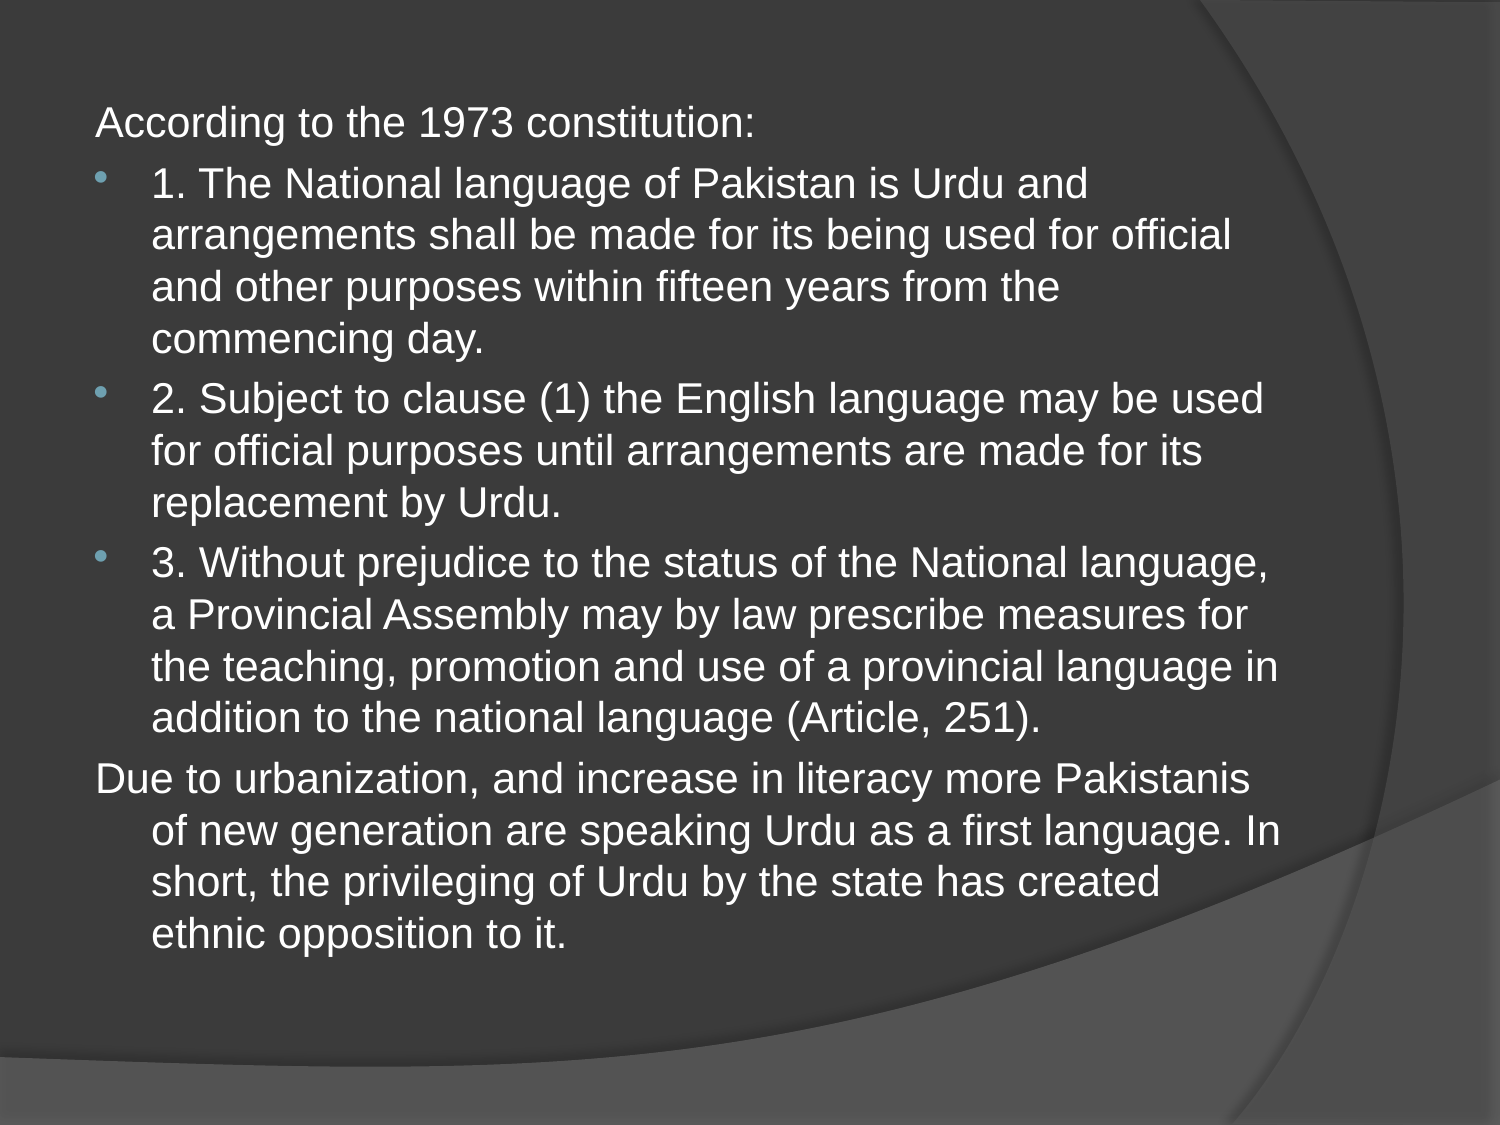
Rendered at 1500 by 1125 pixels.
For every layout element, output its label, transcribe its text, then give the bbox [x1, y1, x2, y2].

list According to the 1973 constitution: 1. The National language of Pakistan is Urdu and arrangements shall be made for its being used for official and other purposes within fifteen years from the commencing day. 2. Subject to clause (1) the English language may be used for official purposes until arrangements are made for its replacement by Urdu. 3. Without prejudice to the status of the National language, a Provincial Assembly may by law prescribe measures for the teaching, promotion and use of a provincial language in addition to the national language (Article, 251). Due to urbanization, and increase in literacy more Pakistanis of new generation are speaking Urdu as a first language. In short, the privileging of Urdu by the state has created ethnic opposition to it. [75, 87, 1300, 1005]
